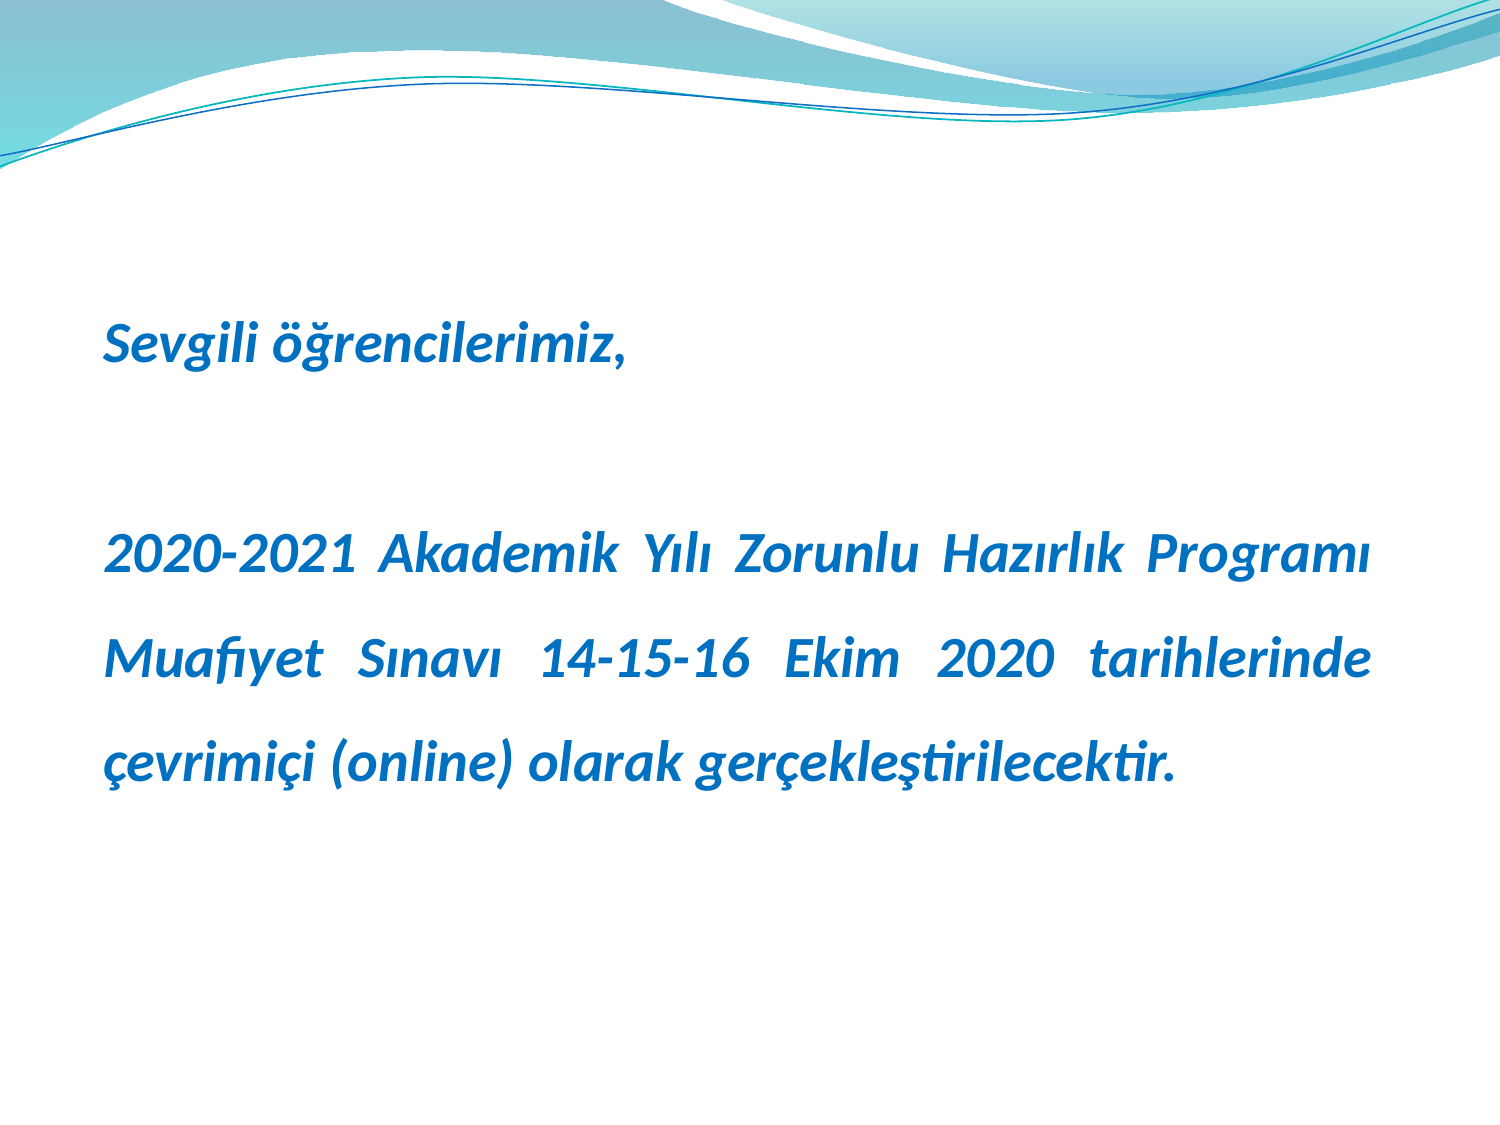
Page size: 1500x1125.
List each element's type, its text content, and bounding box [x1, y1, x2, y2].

text_box Sevgili öğrencilerimiz, 2020-2021 Akademik Yılı Zorunlu Hazırlık Programı Muafiyet Sınavı 14-15-16 Ekim 2020 tarihlerinde çevrimiçi (online) olarak gerçekleştirilecektir. [88, 201, 1388, 801]
